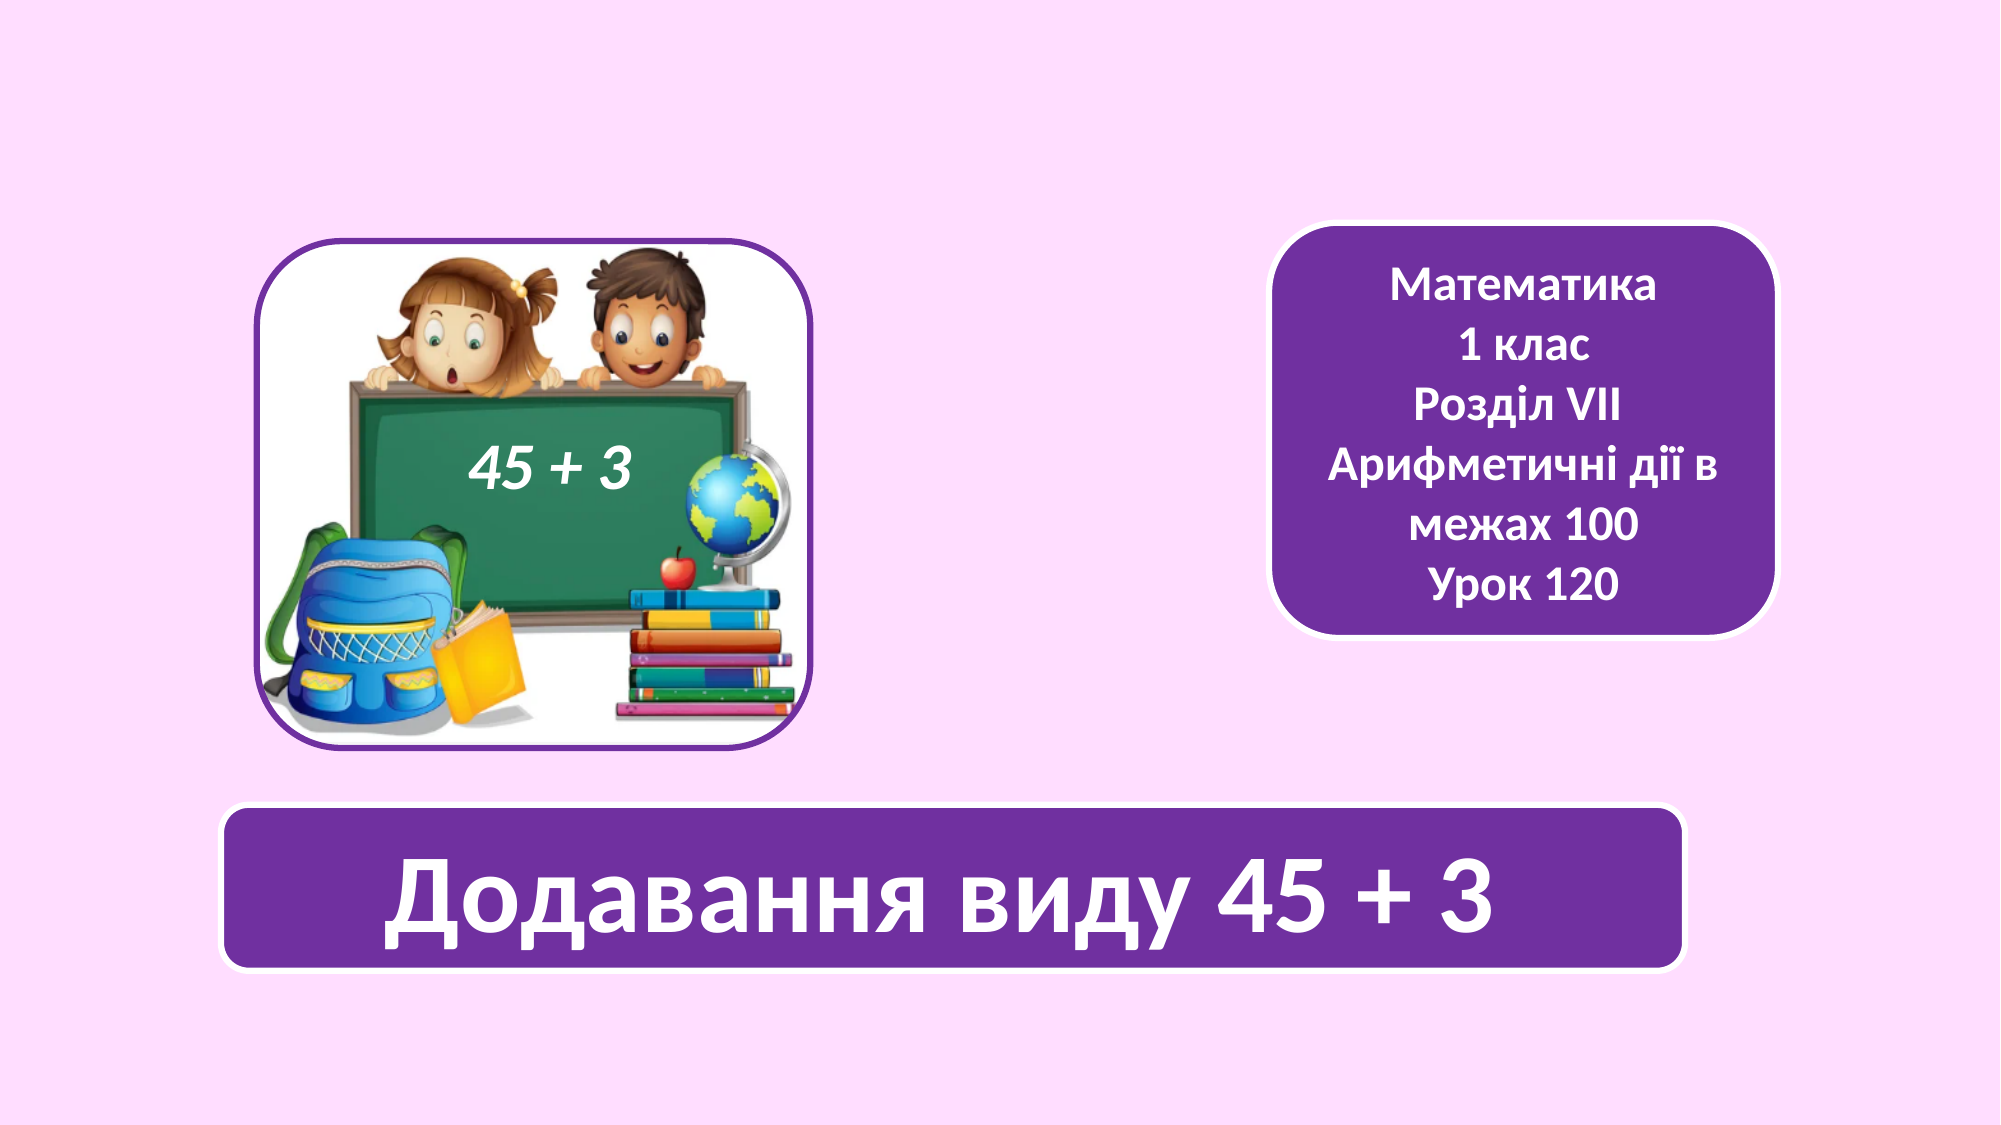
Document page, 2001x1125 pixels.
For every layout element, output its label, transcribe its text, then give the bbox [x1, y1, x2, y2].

text_box Додавання виду 45 + 3 [220, 804, 1686, 971]
picture [256, 241, 811, 748]
text_box Математика 1 клас Розділ VІІ Арифметичні дії в межах 100 Урок 120 [1268, 221, 1780, 640]
